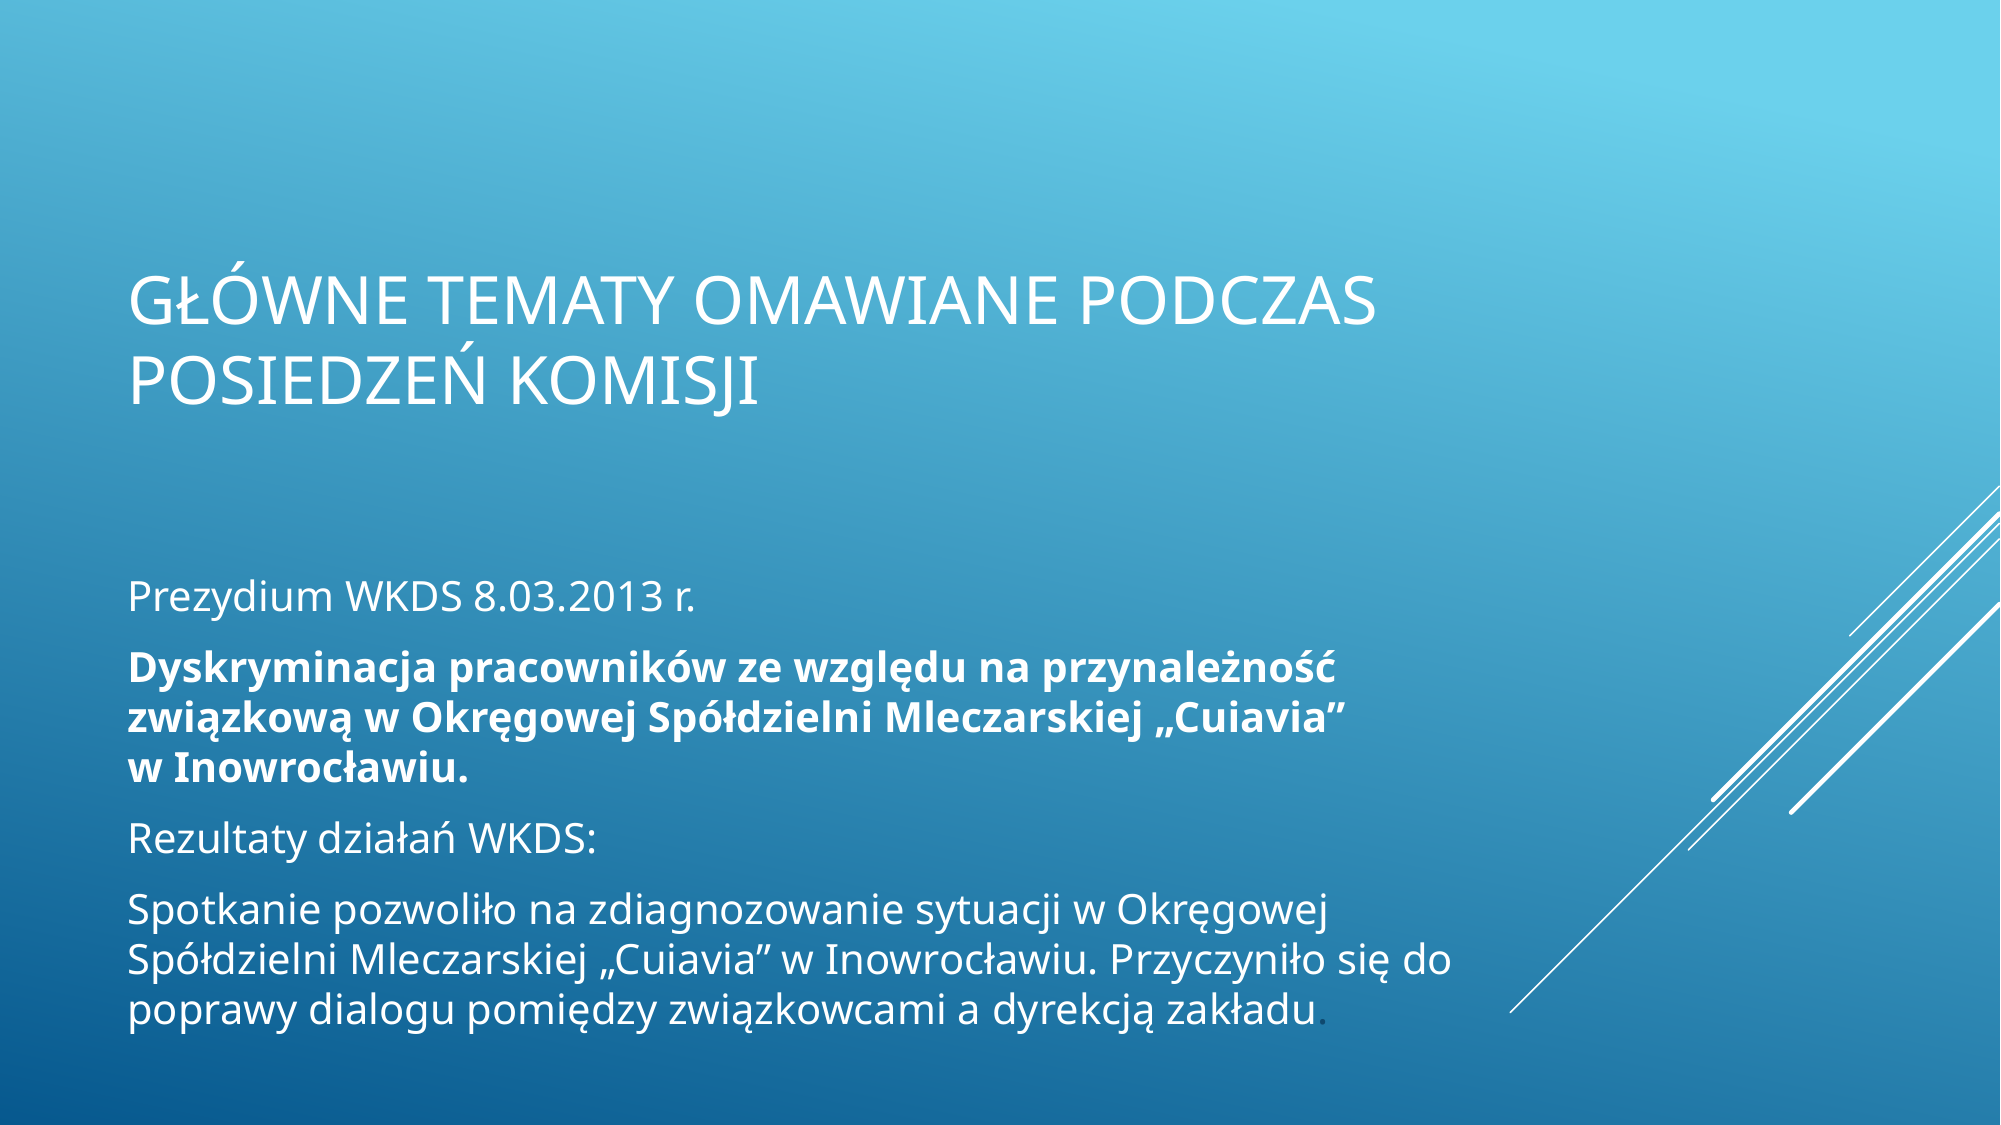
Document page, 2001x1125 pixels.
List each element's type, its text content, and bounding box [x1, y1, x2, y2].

list Prezydium WKDS 8.03.2013 r. Dyskryminacja pracowników ze względu na przynależność związkową w Okręgowej Spółdzielni Mleczarskiej „Cuiavia” w Inowrocławiu. Rezultaty działań WKDS: Spotkanie pozwoliło na zdiagnozowanie sytuacji w Okręgowej Spółdzielni Mleczarskiej „Cuiavia” w Inowrocławiu. Przyczyniło się do poprawy dialogu pomiędzy związkowcami a dyrekcją zakładu. [112, 562, 1513, 1095]
title Główne tematy omawiane podczas posiedzeń komisji [112, 112, 1763, 563]
